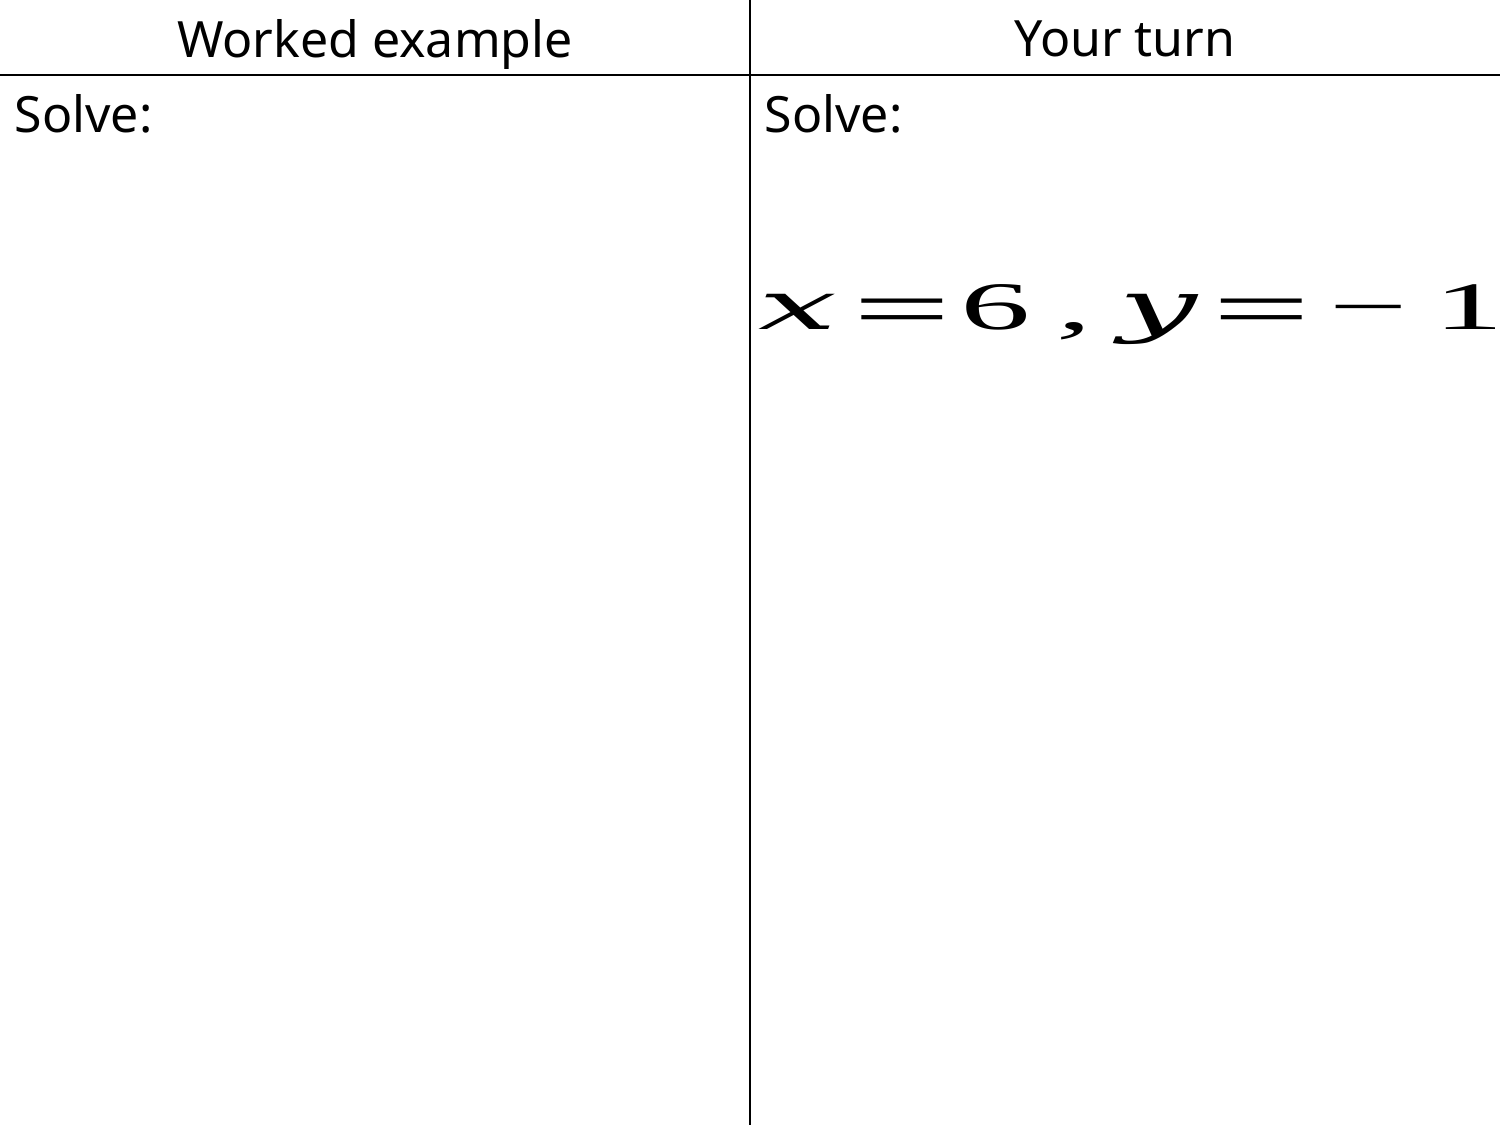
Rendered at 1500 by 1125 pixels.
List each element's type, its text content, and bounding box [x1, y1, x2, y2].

text_box Worked example [0, 0, 749, 74]
text_box Your turn [751, 0, 1500, 74]
